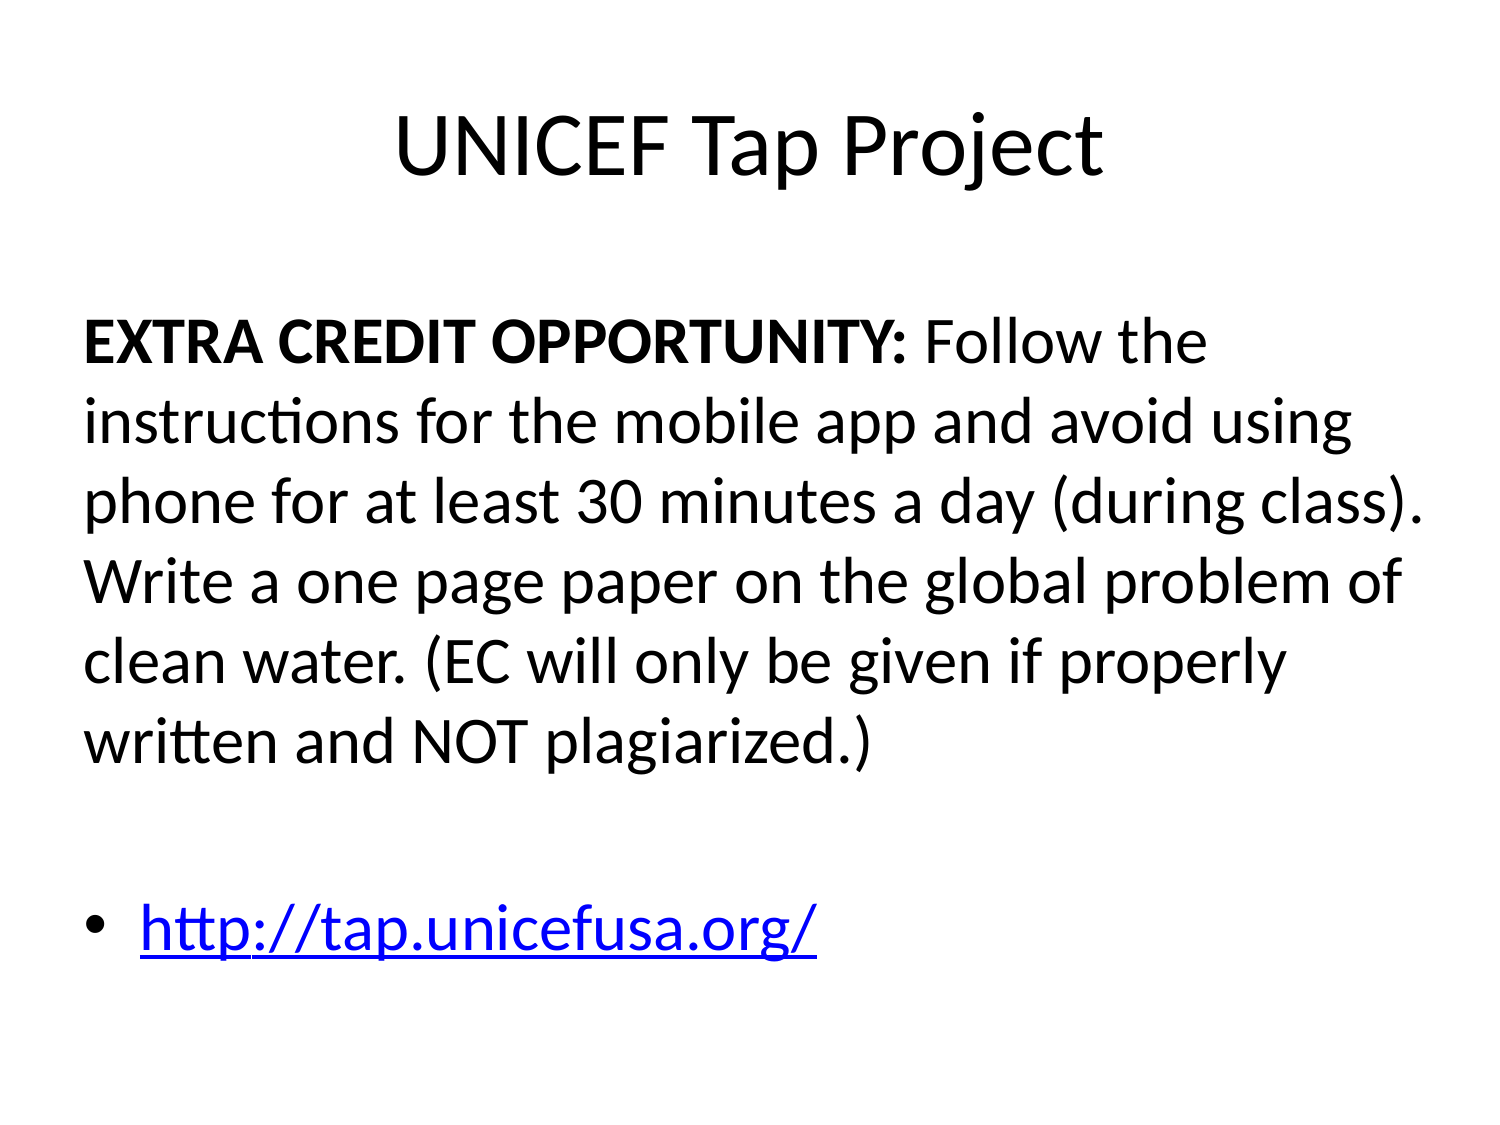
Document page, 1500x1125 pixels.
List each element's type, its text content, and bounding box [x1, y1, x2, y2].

list EXTRA CREDIT OPPORTUNITY: Follow the instructions for the mobile app and avoid using phone for at least 30 minutes a day (during class). Write a one page paper on the global problem of clean water. (EC will only be given if properly written and NOT plagiarized.) http://tap.unicefusa.org/ [68, 289, 1475, 976]
title UNICEF Tap Project [75, 45, 1425, 233]
